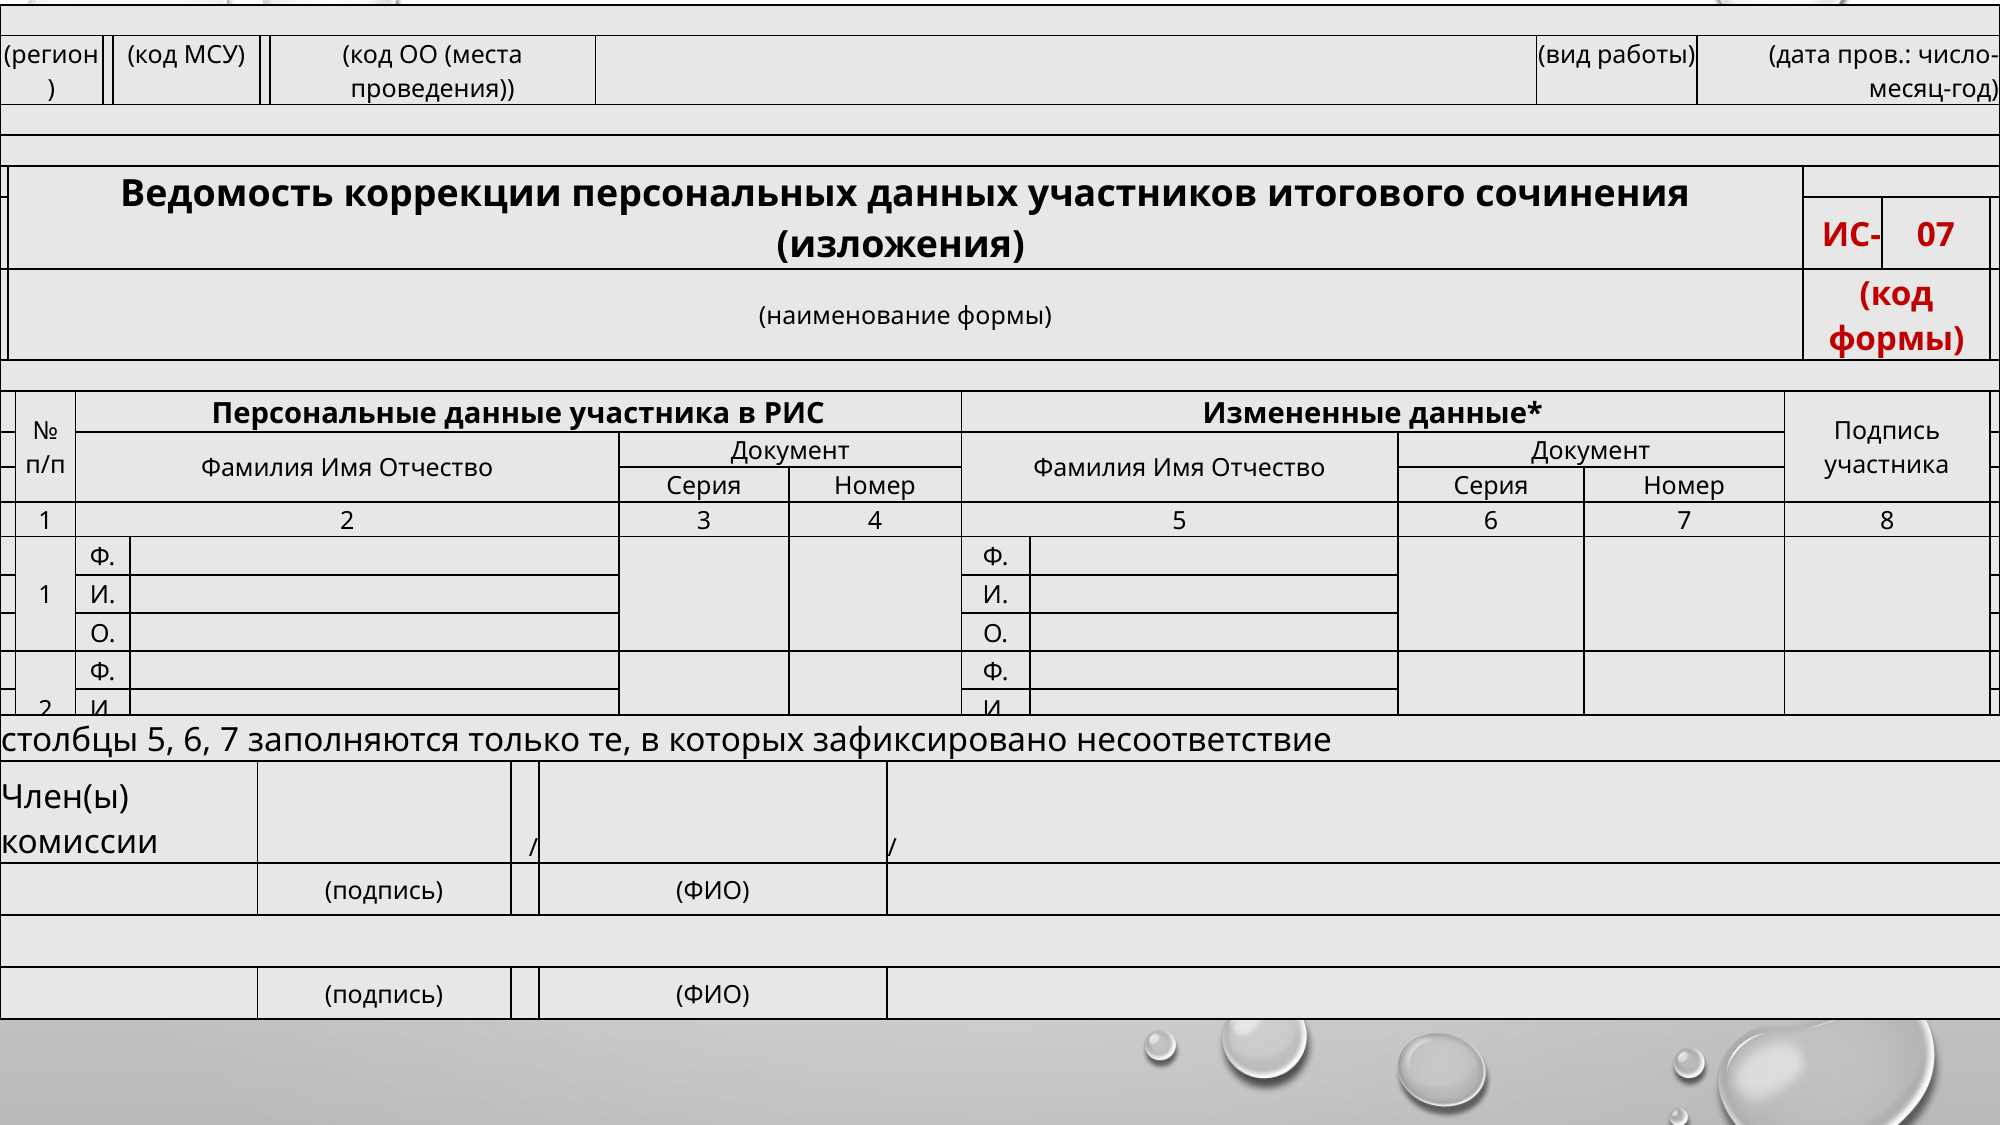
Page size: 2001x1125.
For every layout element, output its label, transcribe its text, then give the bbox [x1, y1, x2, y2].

table_cell 5 [962, 503, 1397, 536]
table_cell [131, 576, 618, 612]
table_cell Фамилия Имя Отчество [962, 433, 1397, 501]
table_cell Ф. [962, 537, 1029, 574]
table_cell Документ [620, 433, 961, 466]
table_cell (подпись) [258, 864, 510, 914]
table_cell [1, 614, 15, 650]
table_cell № п/п [16, 392, 75, 501]
table_cell [790, 652, 961, 714]
table_cell Персональные данные участника в РИС [76, 392, 961, 431]
table_cell (ФИО) [540, 968, 886, 1018]
table_cell [1399, 537, 1583, 650]
table_cell [540, 762, 886, 862]
table_cell И. [962, 576, 1029, 612]
table_cell [1785, 652, 1989, 714]
table_cell [1, 690, 15, 714]
table_header столбцы 5, 6, 7 заполняются только те, в которых зафиксировано несоответствие [1, 716, 2000, 760]
table_cell [1, 361, 1999, 390]
table_cell [1991, 503, 1999, 536]
table_cell [1031, 576, 1397, 612]
table_cell [596, 36, 1536, 104]
table_cell [1585, 652, 1784, 714]
table_cell Номер [1585, 468, 1784, 501]
table_cell Подпись участника [1785, 392, 1989, 501]
table_cell (код МСУ) [114, 36, 259, 104]
table_cell (вид работы) [1537, 36, 1696, 104]
table_cell [1, 503, 15, 536]
table_cell 8 [1785, 503, 1989, 536]
table_cell Ф. [76, 537, 129, 574]
table_cell 1 [16, 503, 75, 536]
table_cell 6 [1399, 503, 1583, 536]
table_cell И. [76, 690, 129, 714]
table_cell 3 [620, 503, 788, 536]
table_cell Измененные данные* [962, 392, 1784, 431]
table_cell [1, 105, 1999, 134]
table_cell 2 [16, 652, 75, 714]
table_cell Ф. [962, 652, 1029, 688]
table_cell [1991, 433, 1999, 466]
table_cell Номер [790, 468, 961, 501]
table_cell О. [962, 614, 1029, 650]
table_cell (регион) [1, 36, 102, 104]
picture [0, 1020, 2000, 1125]
table_cell [790, 537, 961, 650]
table_cell 2 [76, 503, 618, 536]
table_cell [1, 537, 15, 574]
table_cell [1031, 690, 1397, 714]
table_cell [258, 762, 510, 862]
table_cell / [512, 762, 538, 862]
table_cell [620, 652, 788, 714]
table_cell (дата пров.: число-месяц-год) [1698, 36, 1999, 104]
table_cell [1, 198, 7, 268]
table_cell [1785, 537, 1989, 650]
table_cell [1031, 537, 1397, 574]
table_cell [1, 136, 1999, 165]
table_cell (наименование формы) [9, 270, 1802, 359]
table_cell (подпись) [258, 968, 510, 1018]
table_cell ИС- [1804, 198, 1881, 268]
table_header [1, 6, 1999, 35]
table_cell [1, 167, 7, 196]
table_cell [1, 468, 15, 501]
table_cell [1991, 652, 1999, 688]
table_cell [1, 864, 257, 914]
table_cell [1991, 576, 1999, 612]
table_cell [1, 392, 15, 431]
table_cell [1585, 537, 1784, 650]
table_cell [131, 652, 618, 688]
table_cell [104, 36, 112, 104]
table_cell [131, 614, 618, 650]
table_cell 1 [16, 537, 75, 650]
table_cell [1991, 270, 1999, 359]
table_cell [620, 537, 788, 650]
table_cell [1, 433, 15, 466]
table_cell [1991, 392, 1999, 431]
table_cell 07 [1883, 198, 1989, 268]
table_cell Ф. [76, 652, 129, 688]
table_cell И. [962, 690, 1029, 714]
table_cell Серия [1399, 468, 1583, 501]
table_cell [1991, 537, 1999, 574]
table_cell [1991, 198, 1999, 268]
table_cell Член(ы) комиссии [1, 762, 257, 862]
picture [0, 0, 2000, 4]
table_cell Документ [1399, 433, 1784, 466]
table_cell [131, 690, 618, 714]
table_cell Серия [620, 468, 788, 501]
table_cell [1804, 167, 1999, 196]
table_cell Фамилия Имя Отчество [76, 433, 618, 501]
table_cell И. [76, 576, 129, 612]
table_cell (ФИО) [540, 864, 886, 914]
table_cell [1, 270, 7, 359]
table_cell [512, 968, 538, 1018]
table_cell / [888, 762, 2000, 862]
table_cell [1991, 614, 1999, 650]
table_cell 4 [790, 503, 961, 536]
table_cell [888, 864, 2000, 914]
table_cell [1031, 652, 1397, 688]
table_cell [888, 968, 2000, 1018]
table_cell [1, 916, 2000, 966]
table_cell [131, 537, 618, 574]
table_cell [1399, 652, 1583, 714]
table_cell [1031, 614, 1397, 650]
table_cell [1, 968, 257, 1018]
table_cell Ведомость коррекции персональных данных участников итогового сочинения (изложения) [9, 167, 1802, 268]
table_cell [1991, 468, 1999, 501]
table_cell (код формы) [1804, 270, 1989, 359]
table_cell 7 [1585, 503, 1784, 536]
table_cell [1, 576, 15, 612]
table_cell [261, 36, 269, 104]
table_cell О. [76, 614, 129, 650]
table_cell [1991, 690, 1999, 714]
table_cell [1, 652, 15, 688]
table_cell (код ОО (места проведения)) [271, 36, 595, 104]
table_cell [512, 864, 538, 914]
